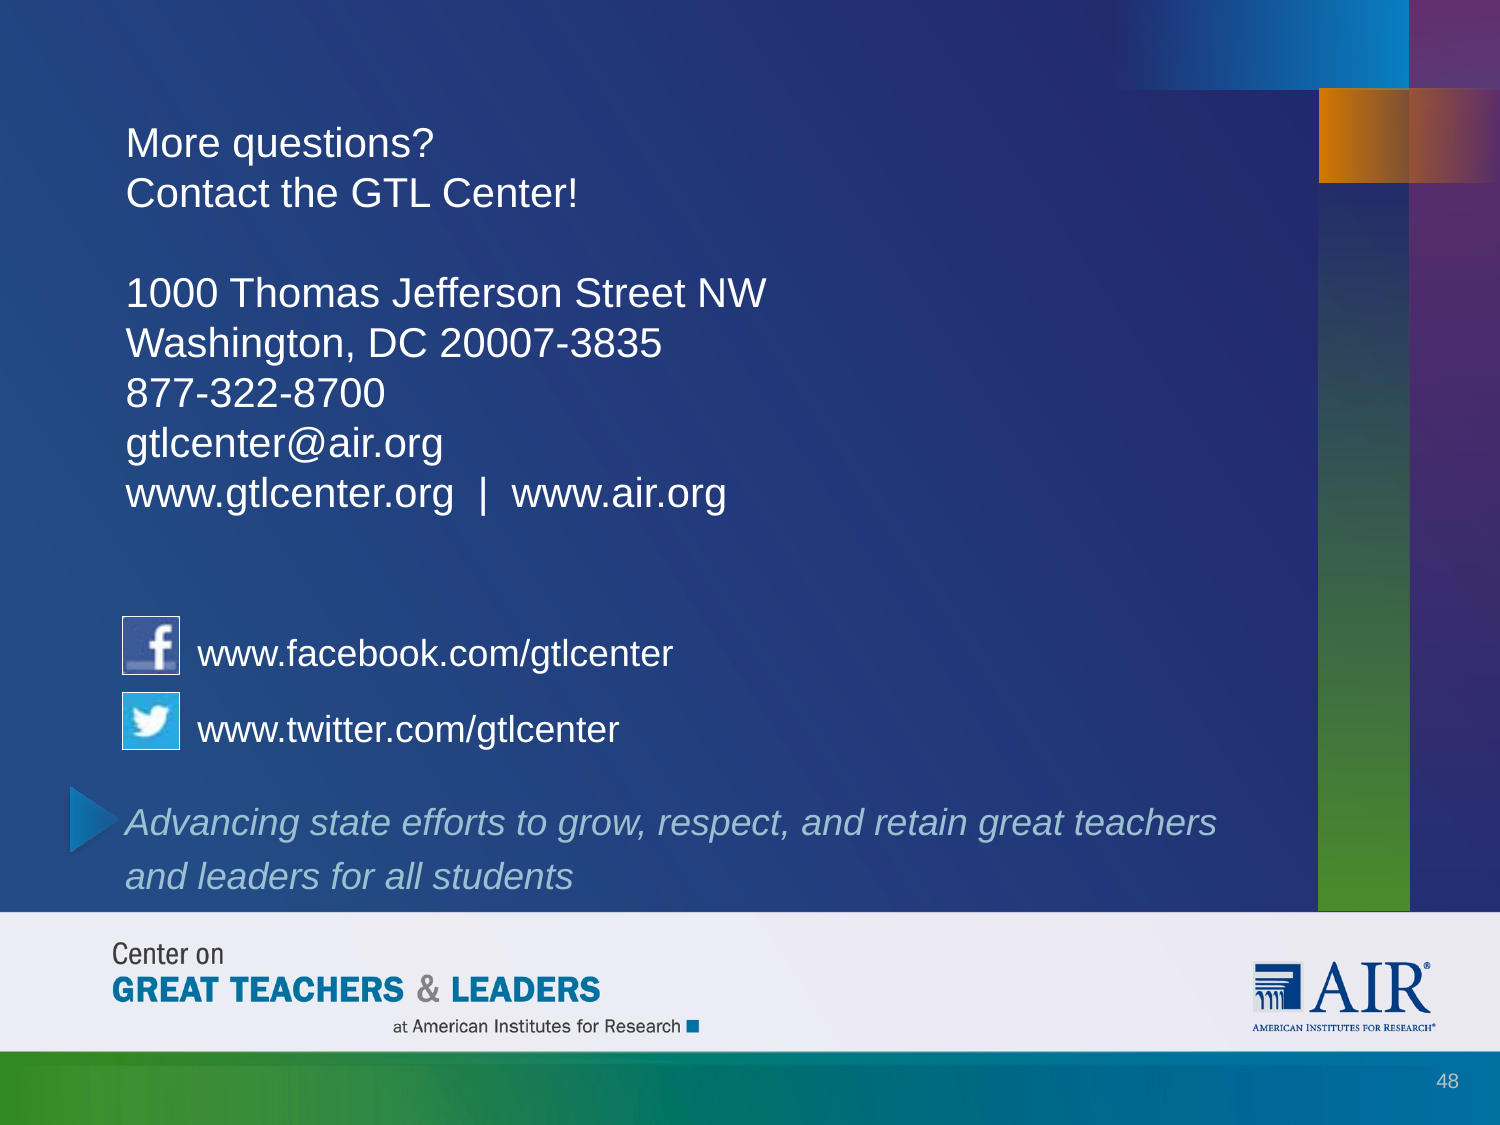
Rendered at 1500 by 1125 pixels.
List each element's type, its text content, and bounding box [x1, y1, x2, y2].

picture [0, 0, 1500, 1125]
list More questions? Contact the GTL Center! 1000 Thomas Jefferson Street NW Washington, DC 20007-3835 877-322-8700 gtlcenter@air.org www.gtlcenter.org | www.air.org [110, 107, 1309, 585]
slide_number 48 [1436, 1067, 1462, 1093]
